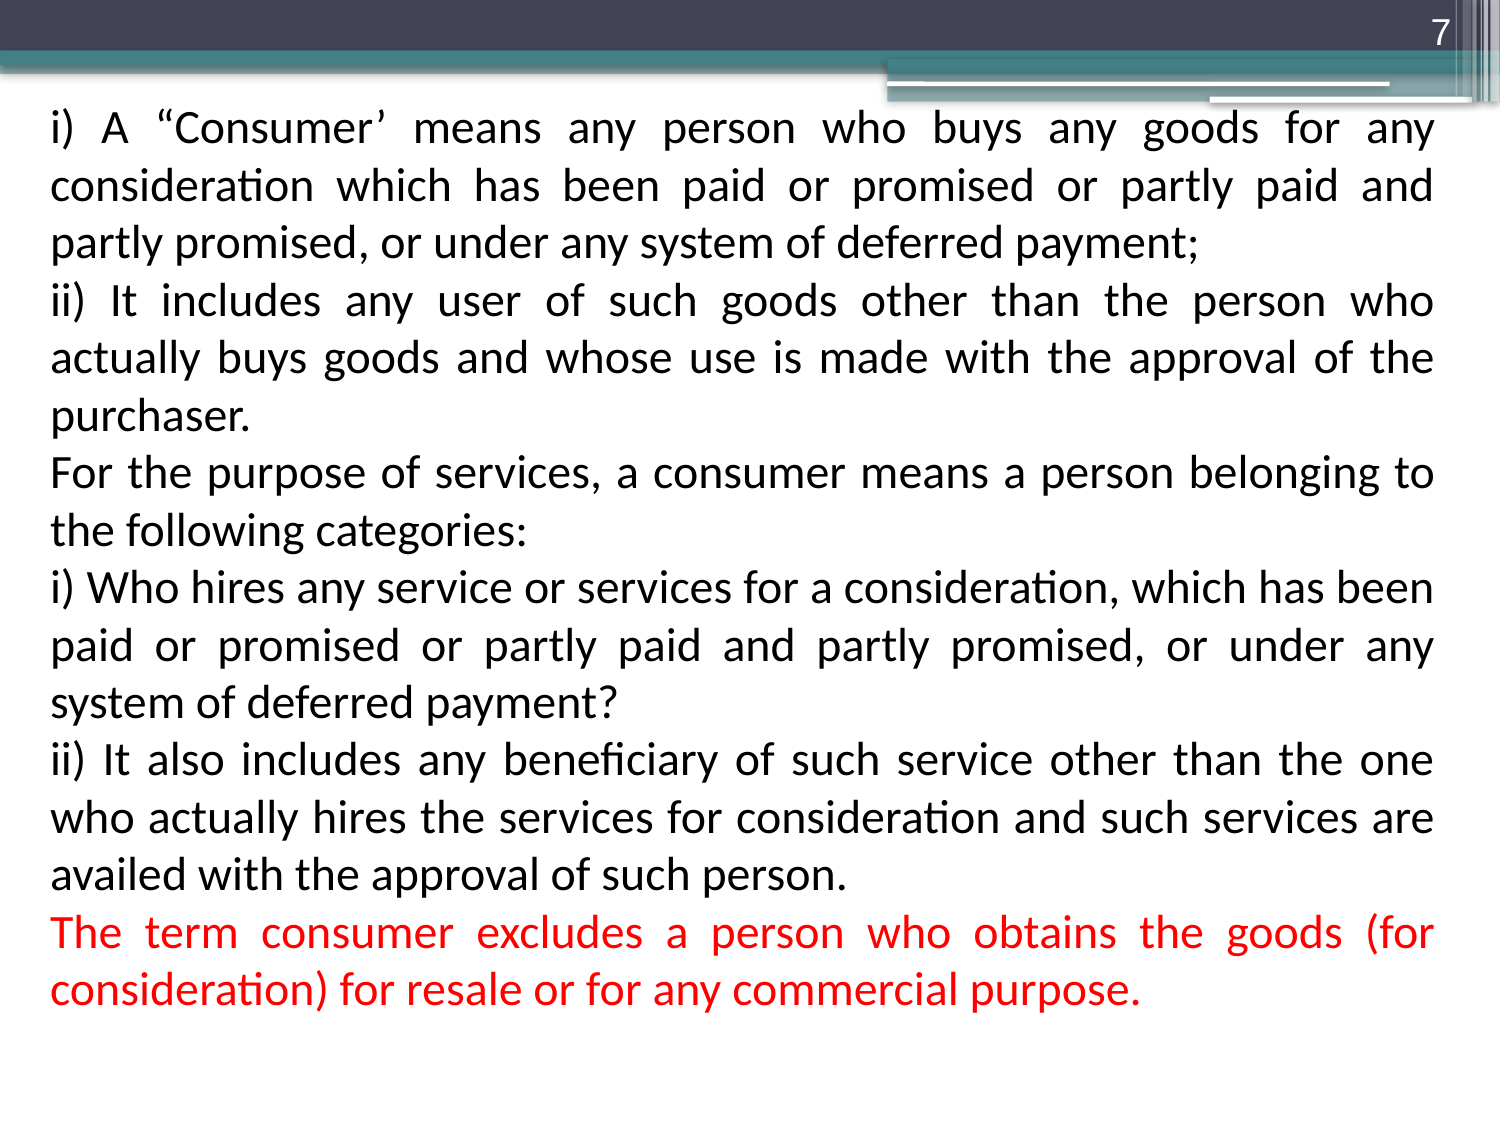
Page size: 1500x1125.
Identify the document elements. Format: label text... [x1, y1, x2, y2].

slide_number 7 [1341, 0, 1466, 61]
text_box i) A “Consumer’ means any person who buys any goods for any consideration which has been paid or promised or partly paid and partly promised, or under any system of deferred payment; ii) It includes any user of such goods other than the person who actually buys goods and whose use is made with the approval of the purchaser. For the purpose of services, a consumer means a person belonging to the following categories: i) Who hires any service or services for a consideration, which has been paid or promised or partly paid and partly promised, or under any system of deferred payment? ii) It also includes any beneficiary of such service other than the one who actually hires the services for consideration and such services are availed with the approval of such person. The term consumer excludes a person who obtains the goods (for consideration) for resale or for any commercial purpose. [50, 93, 1438, 1016]
